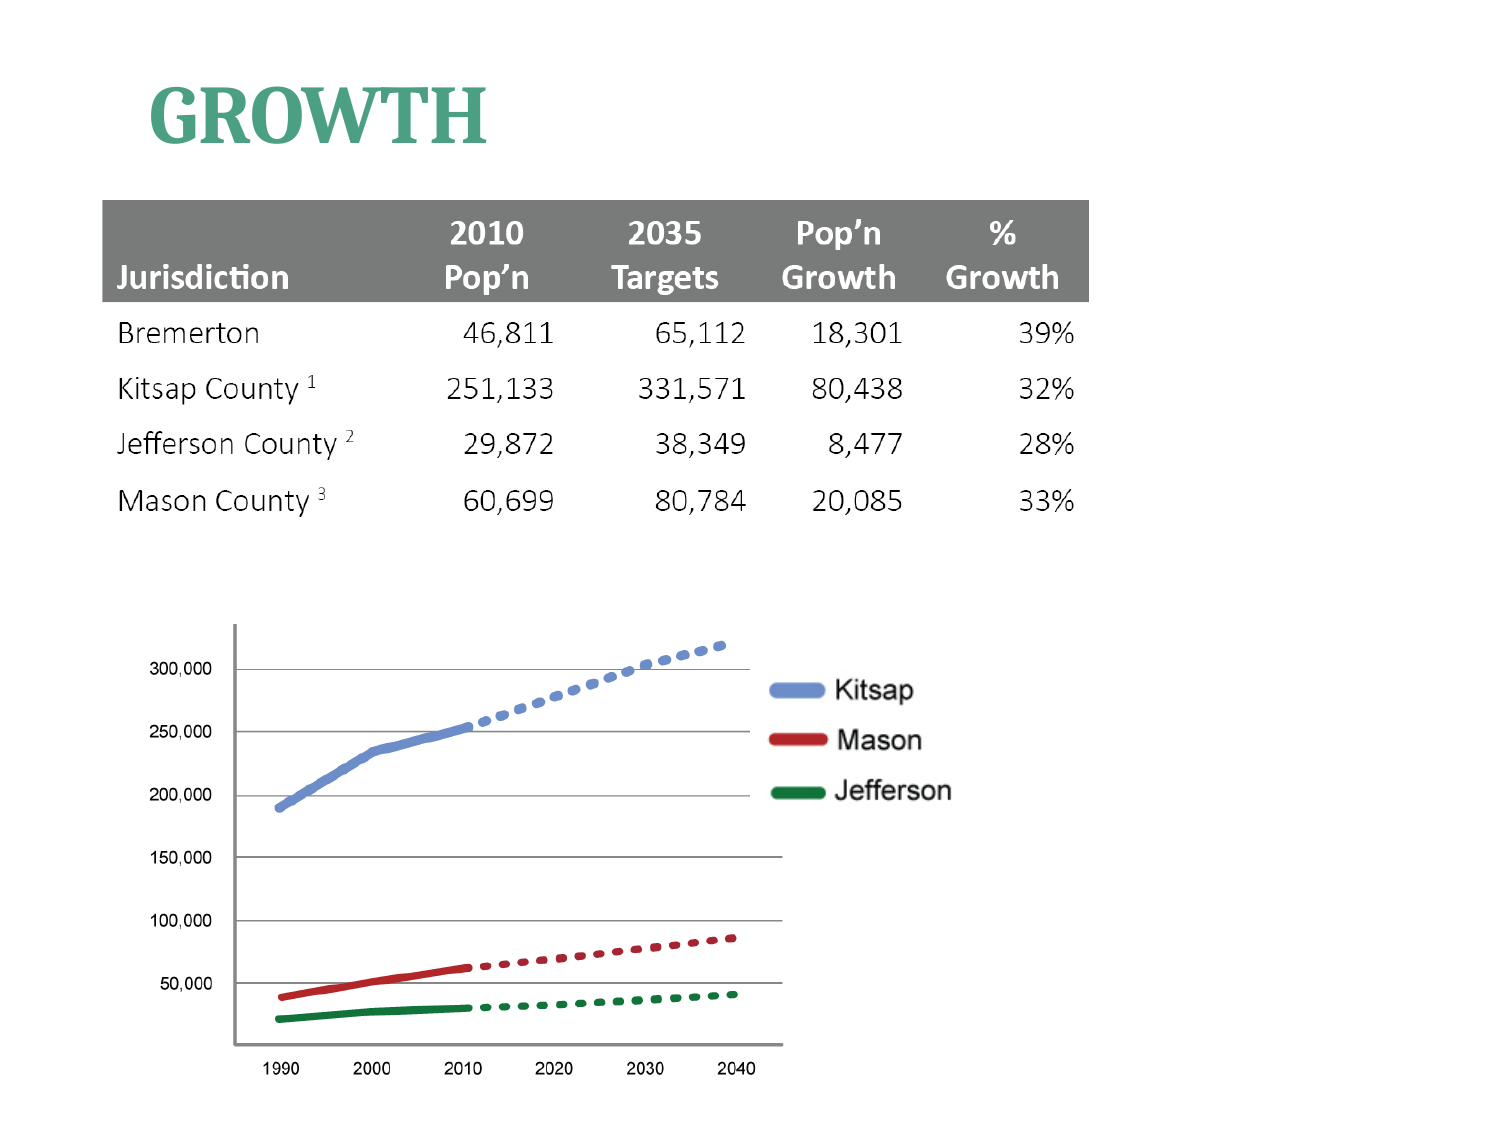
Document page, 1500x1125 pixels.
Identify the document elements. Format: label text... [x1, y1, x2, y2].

title GROWTH [62, 53, 577, 297]
picture [149, 624, 972, 1076]
picture [87, 199, 1113, 531]
